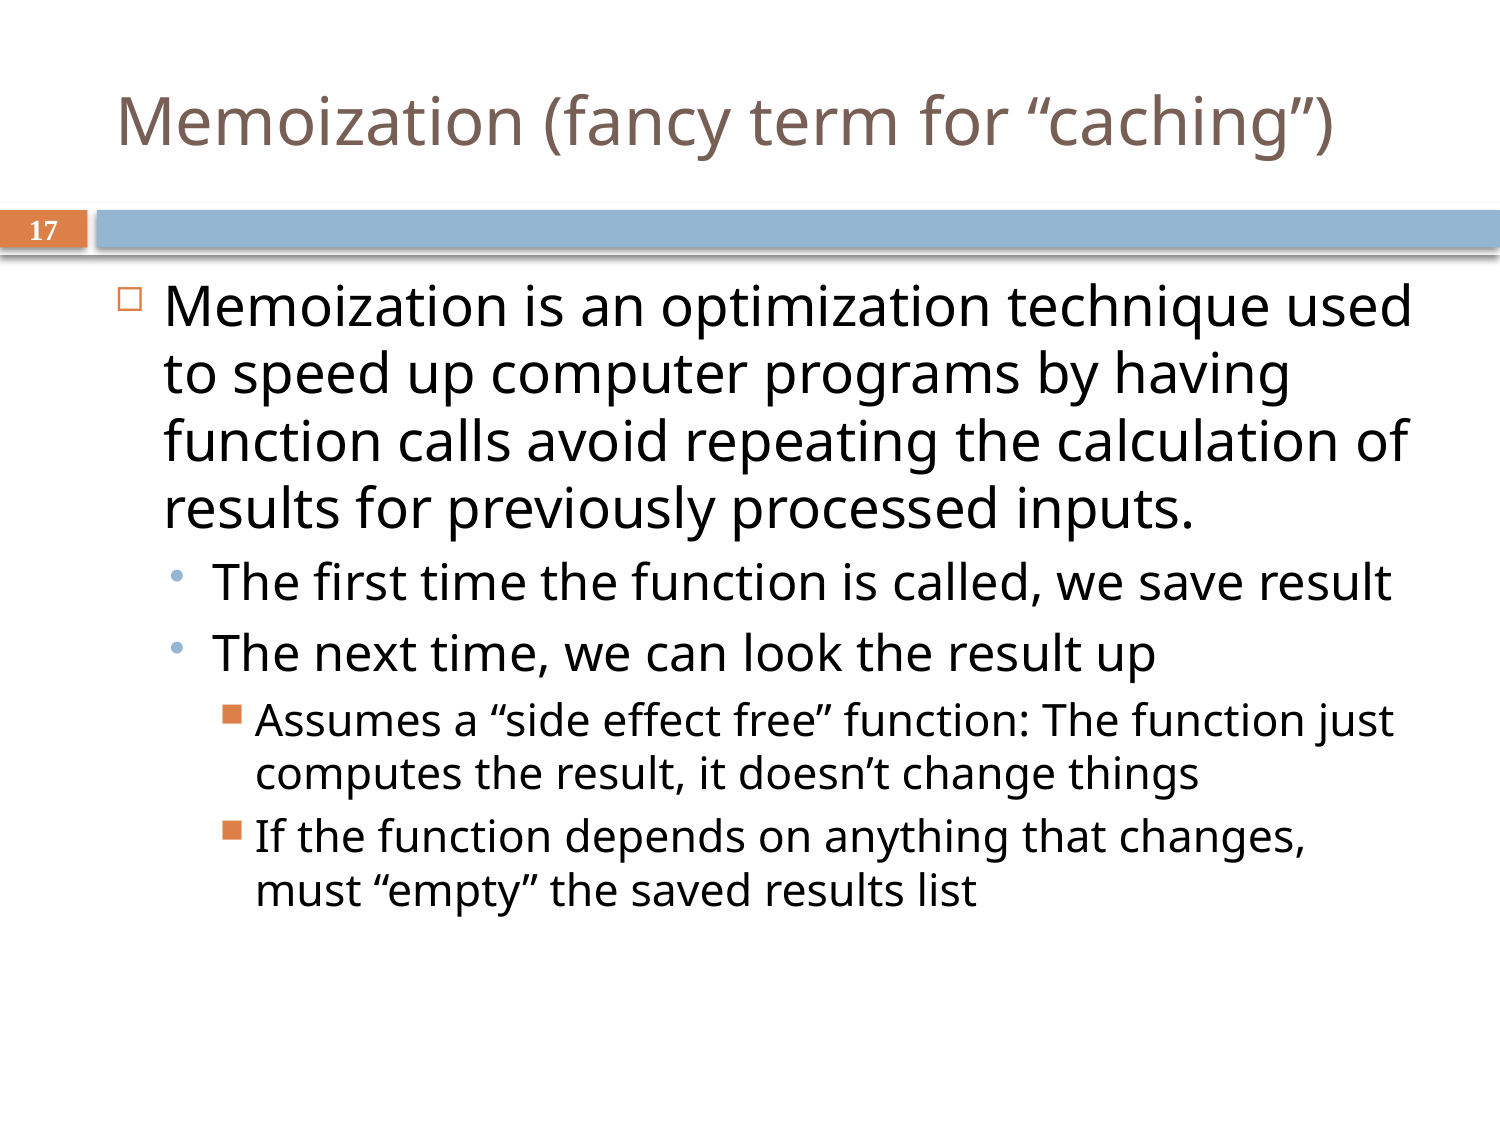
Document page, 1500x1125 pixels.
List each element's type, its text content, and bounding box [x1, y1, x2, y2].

list Memoization is an optimization technique used to speed up computer programs by having function calls avoid repeating the calculation of results for previously processed inputs. The first time the function is called, we save result The next time, we can look the result up Assumes a “side effect free” function: The function just computes the result, it doesn’t change things If the function depends on anything that changes, must “empty” the saved results list [100, 262, 1438, 1000]
title Memoization (fancy term for “caching”) [100, 37, 1438, 200]
slide_number 17 [0, 208, 88, 249]
